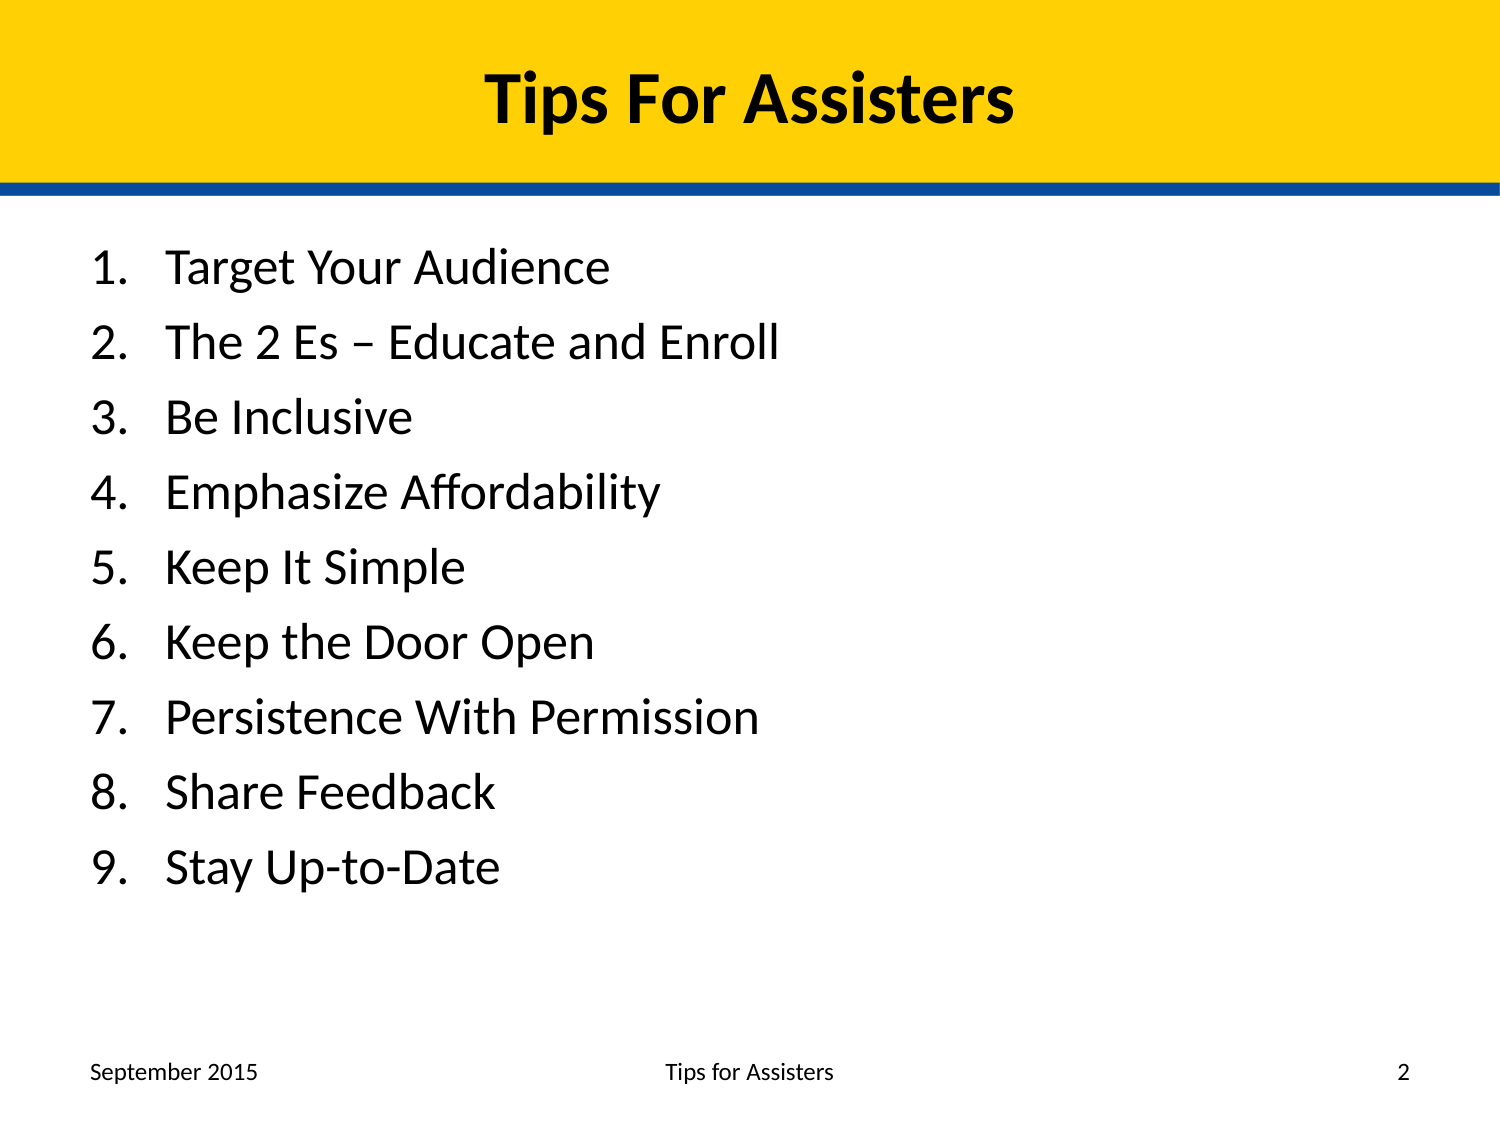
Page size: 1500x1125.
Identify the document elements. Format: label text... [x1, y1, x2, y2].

slide_number 2 [1074, 1040, 1425, 1100]
footer Tips for Assisters [425, 1040, 1074, 1100]
list Target Your Audience The 2 Es – Educate and Enroll Be Inclusive Emphasize Affordability Keep It Simple Keep the Door Open Persistence With Permission Share Feedback Stay Up-to-Date [75, 224, 1425, 968]
title Tips For Assisters [0, 0, 1500, 188]
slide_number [75, 1040, 425, 1100]
